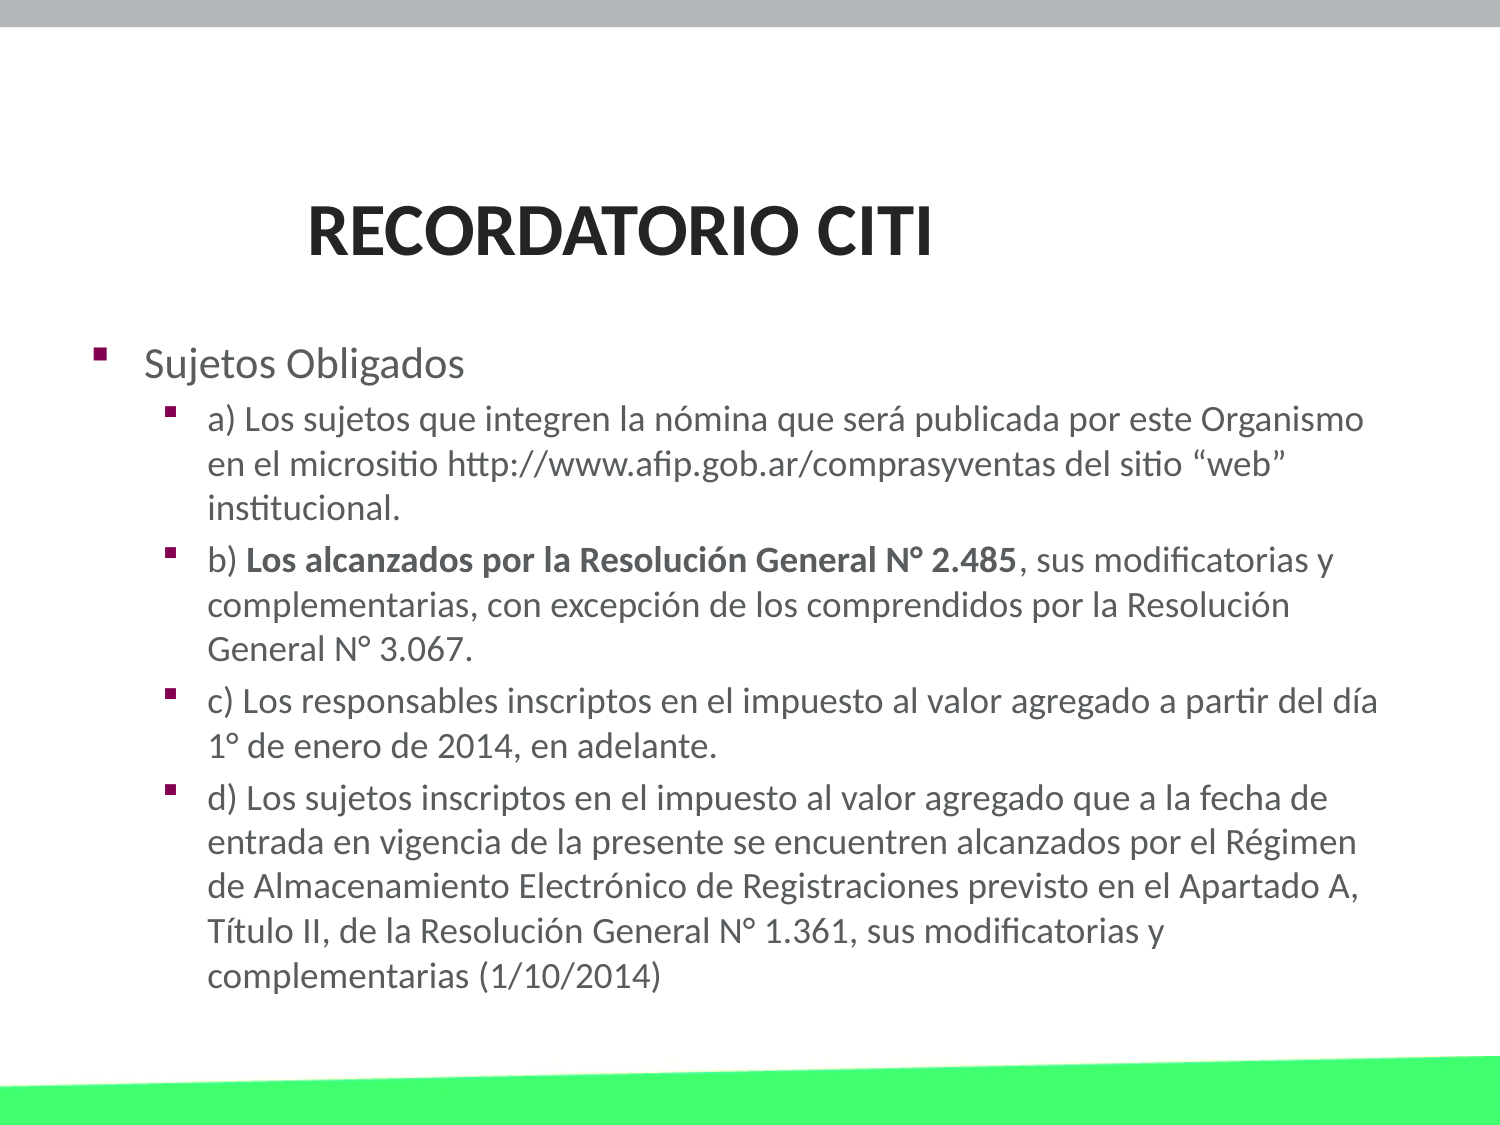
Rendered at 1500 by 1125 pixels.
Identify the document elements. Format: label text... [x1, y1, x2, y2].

text_box [0, 0, 1500, 29]
list Sujetos Obligados a) Los sujetos que integren la nómina que será publicada por este Organismo en el micrositio http://www.afip.gob.ar/comprasyventas del sitio “web” institucional. b) Los alcanzados por la Resolución General N° 2.485, sus modificatorias y complementarias, con excepción de los comprendidos por la Resolución General N° 3.067. c) Los responsables inscriptos en el impuesto al valor agregado a partir del día 1° de enero de 2014, en adelante. d) Los sujetos inscriptos en el impuesto al valor agregado que a la fecha de entrada en vigencia de la presente se encuentren alcanzados por el Régimen de Almacenamiento Electrónico de Registraciones previsto en el Apartado A, Título II, de la Resolución General N° 1.361, sus modificatorias y complementarias (1/10/2014) [75, 326, 1403, 1005]
picture [0, 1056, 1500, 1125]
title RECORDATORIO CITI [76, 132, 1166, 320]
